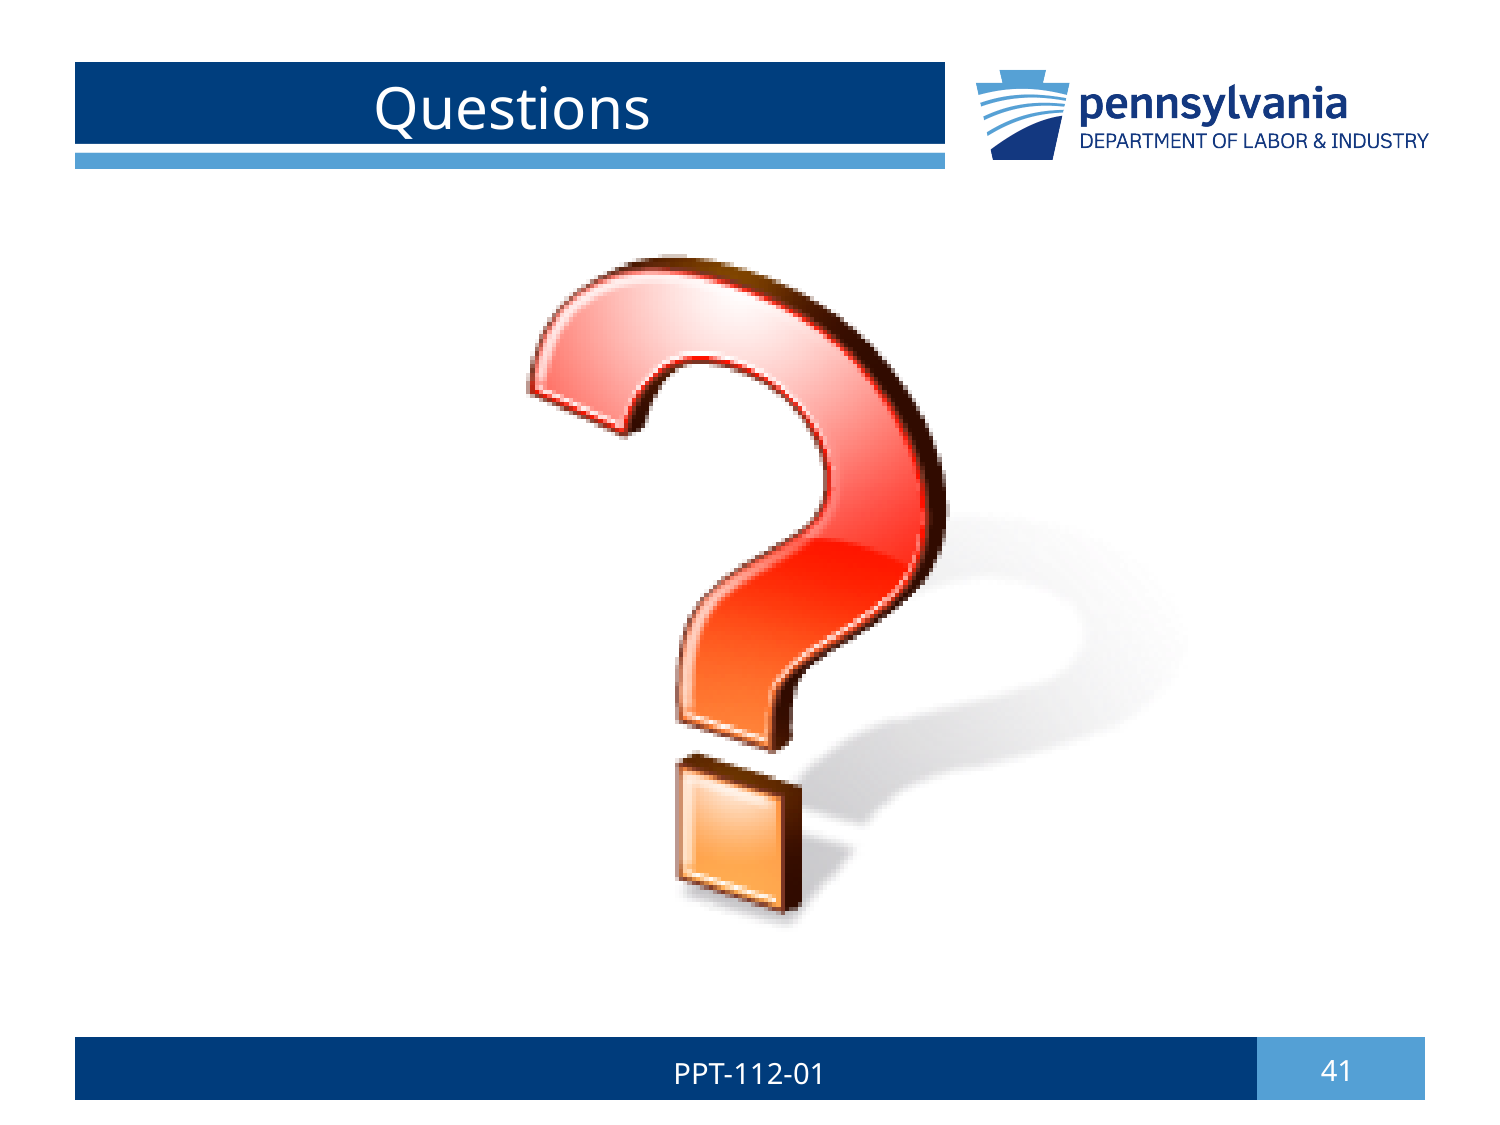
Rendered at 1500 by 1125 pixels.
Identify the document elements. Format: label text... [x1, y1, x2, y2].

picture [424, 212, 1188, 976]
slide_number 41 [1250, 1042, 1425, 1103]
title Questions [75, 62, 950, 150]
picture [75, 1037, 1425, 1100]
footer PPT-112-01 [512, 1042, 988, 1103]
picture [75, 62, 1429, 169]
